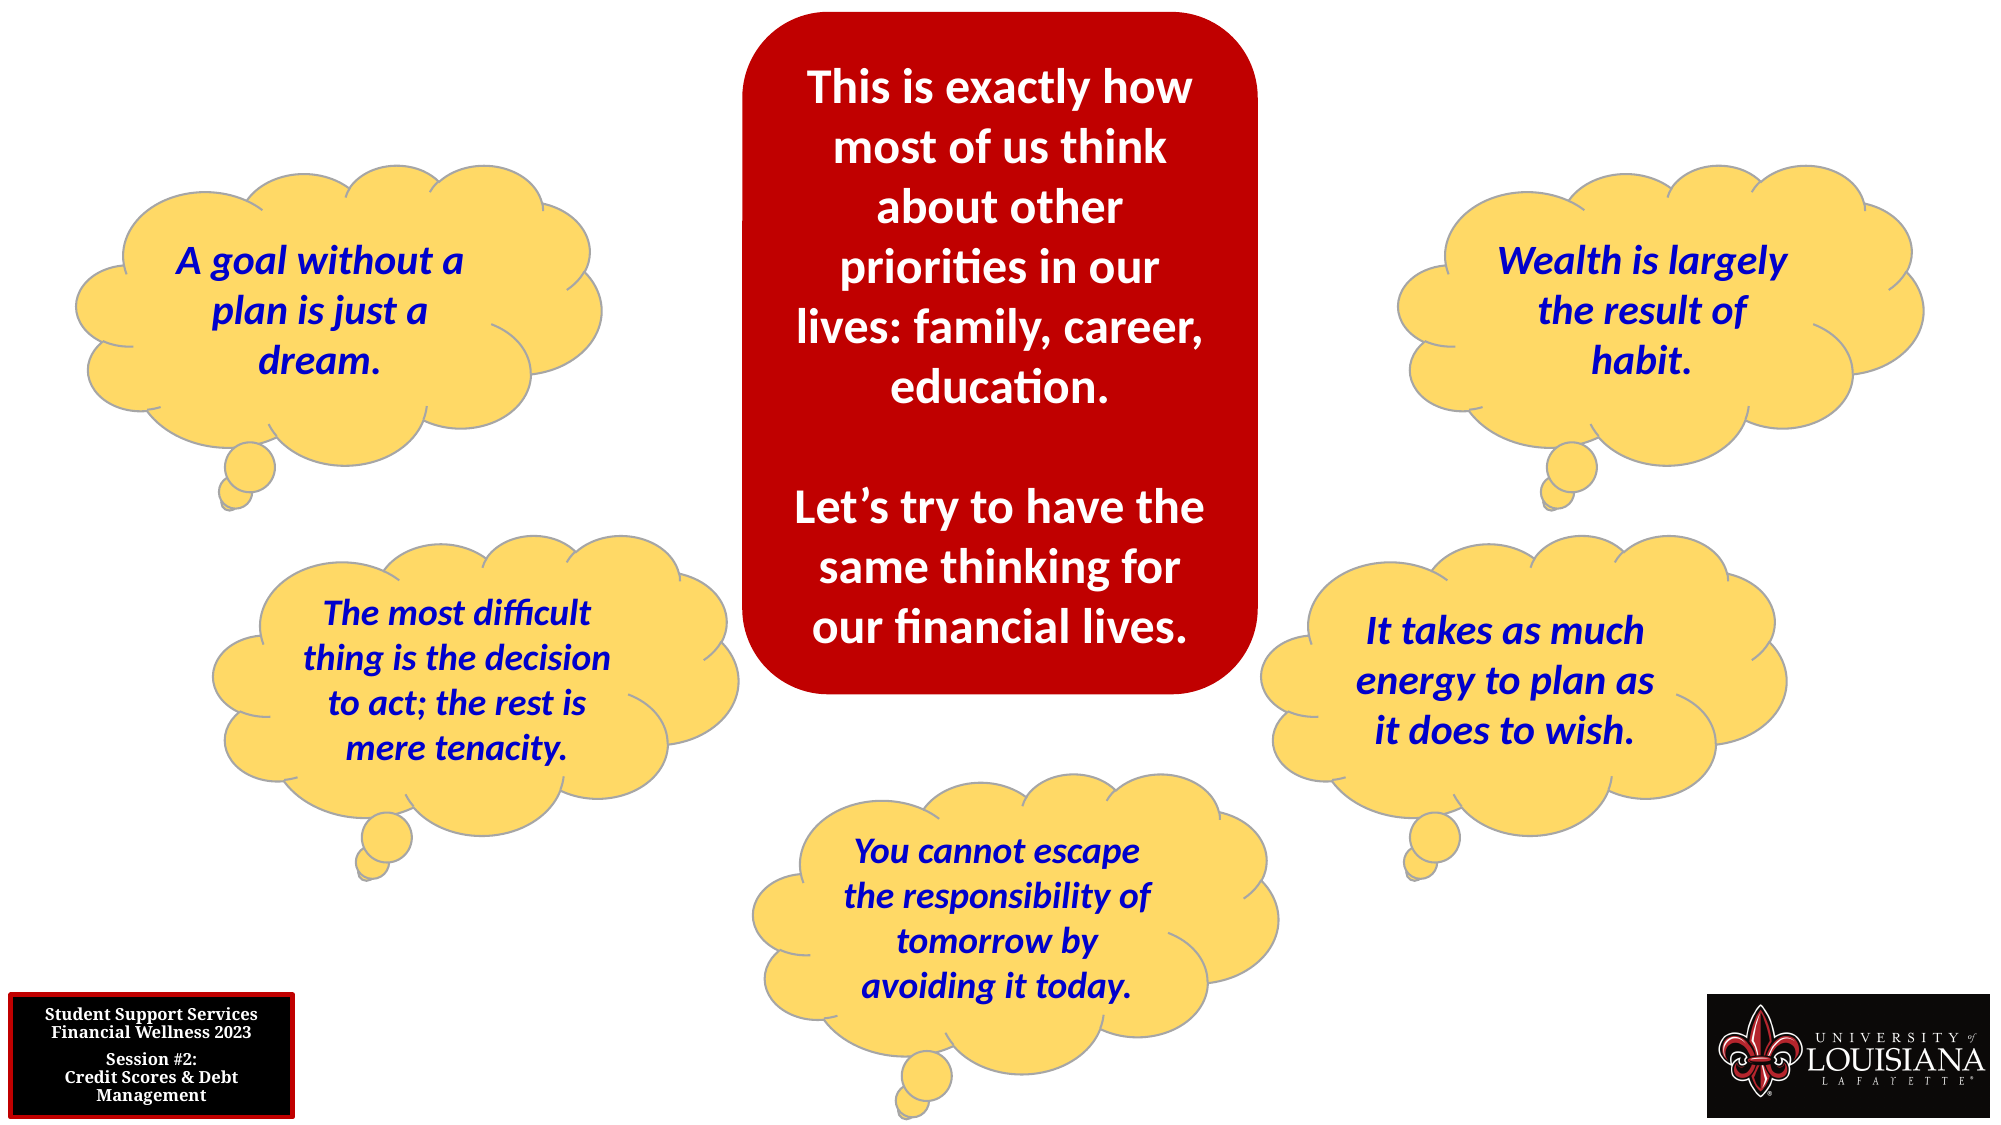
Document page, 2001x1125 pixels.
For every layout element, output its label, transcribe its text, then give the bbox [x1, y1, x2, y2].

text_box You cannot escape the responsibility of tomorrow by avoiding it today. [751, 773, 1280, 1121]
text_box A goal without a plan is just a dream. [74, 164, 603, 512]
text_box Wealth is largely the result of habit. [1396, 164, 1925, 512]
picture [1707, 994, 1990, 1118]
text_box The most difficult thing is the decision to act; the rest is mere tenacity. [211, 534, 740, 882]
text_box It takes as much energy to plan as it does to wish. [1259, 534, 1788, 882]
text_box This is exactly how most of us think about other priorities in our lives: family, career, education. Let’s try to have the same thinking for our financial lives. [741, 10, 1259, 696]
